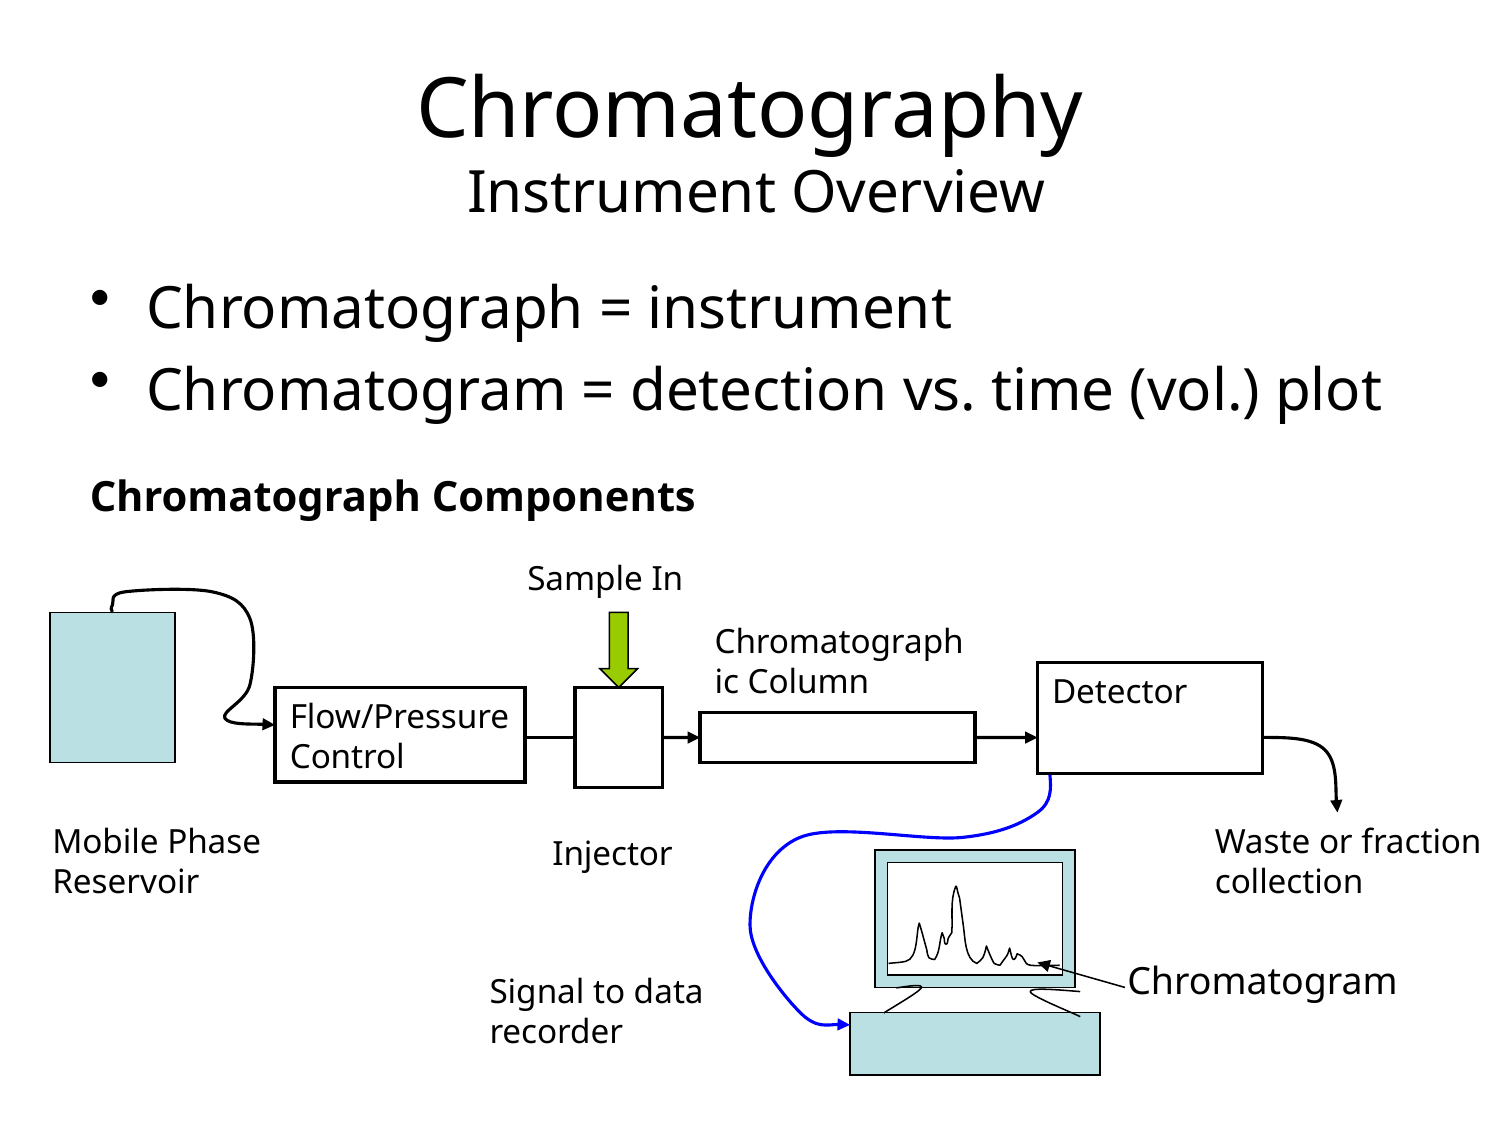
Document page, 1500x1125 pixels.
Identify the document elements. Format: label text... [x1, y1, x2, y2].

text_box [888, 886, 1040, 966]
text_box [600, 612, 638, 688]
text_box [662, 731, 700, 744]
text_box [974, 731, 1038, 744]
text_box Waste or fraction collection [1199, 812, 1500, 907]
text_box [881, 971, 1075, 988]
text_box Chromatogram [1112, 949, 1438, 1010]
text_box Flow/Pressure Control [275, 687, 525, 783]
text_box [982, 849, 1075, 972]
text_box [749, 774, 1051, 1031]
title Chromatography Instrument Overview [75, 45, 1425, 233]
text_box Signal to data recorder [474, 962, 763, 1057]
list Chromatograph = instrument Chromatogram = detection vs. time (vol.) plot [75, 262, 1425, 450]
text_box [887, 862, 1063, 975]
text_box [1030, 989, 1081, 1017]
text_box [849, 1012, 1100, 1075]
text_box [1037, 959, 1126, 988]
text_box [111, 589, 275, 731]
text_box [883, 985, 922, 1013]
text_box Chromatograph Components [74, 462, 763, 528]
text_box [699, 712, 975, 763]
text_box Chromatographic Column [699, 612, 988, 708]
text_box Sample In [512, 549, 788, 605]
text_box Detector [1037, 662, 1263, 774]
text_box [1262, 737, 1343, 812]
text_box [50, 612, 175, 763]
text_box Injector [537, 824, 713, 880]
text_box [574, 687, 663, 788]
text_box Mobile Phase Reservoir [37, 812, 300, 907]
